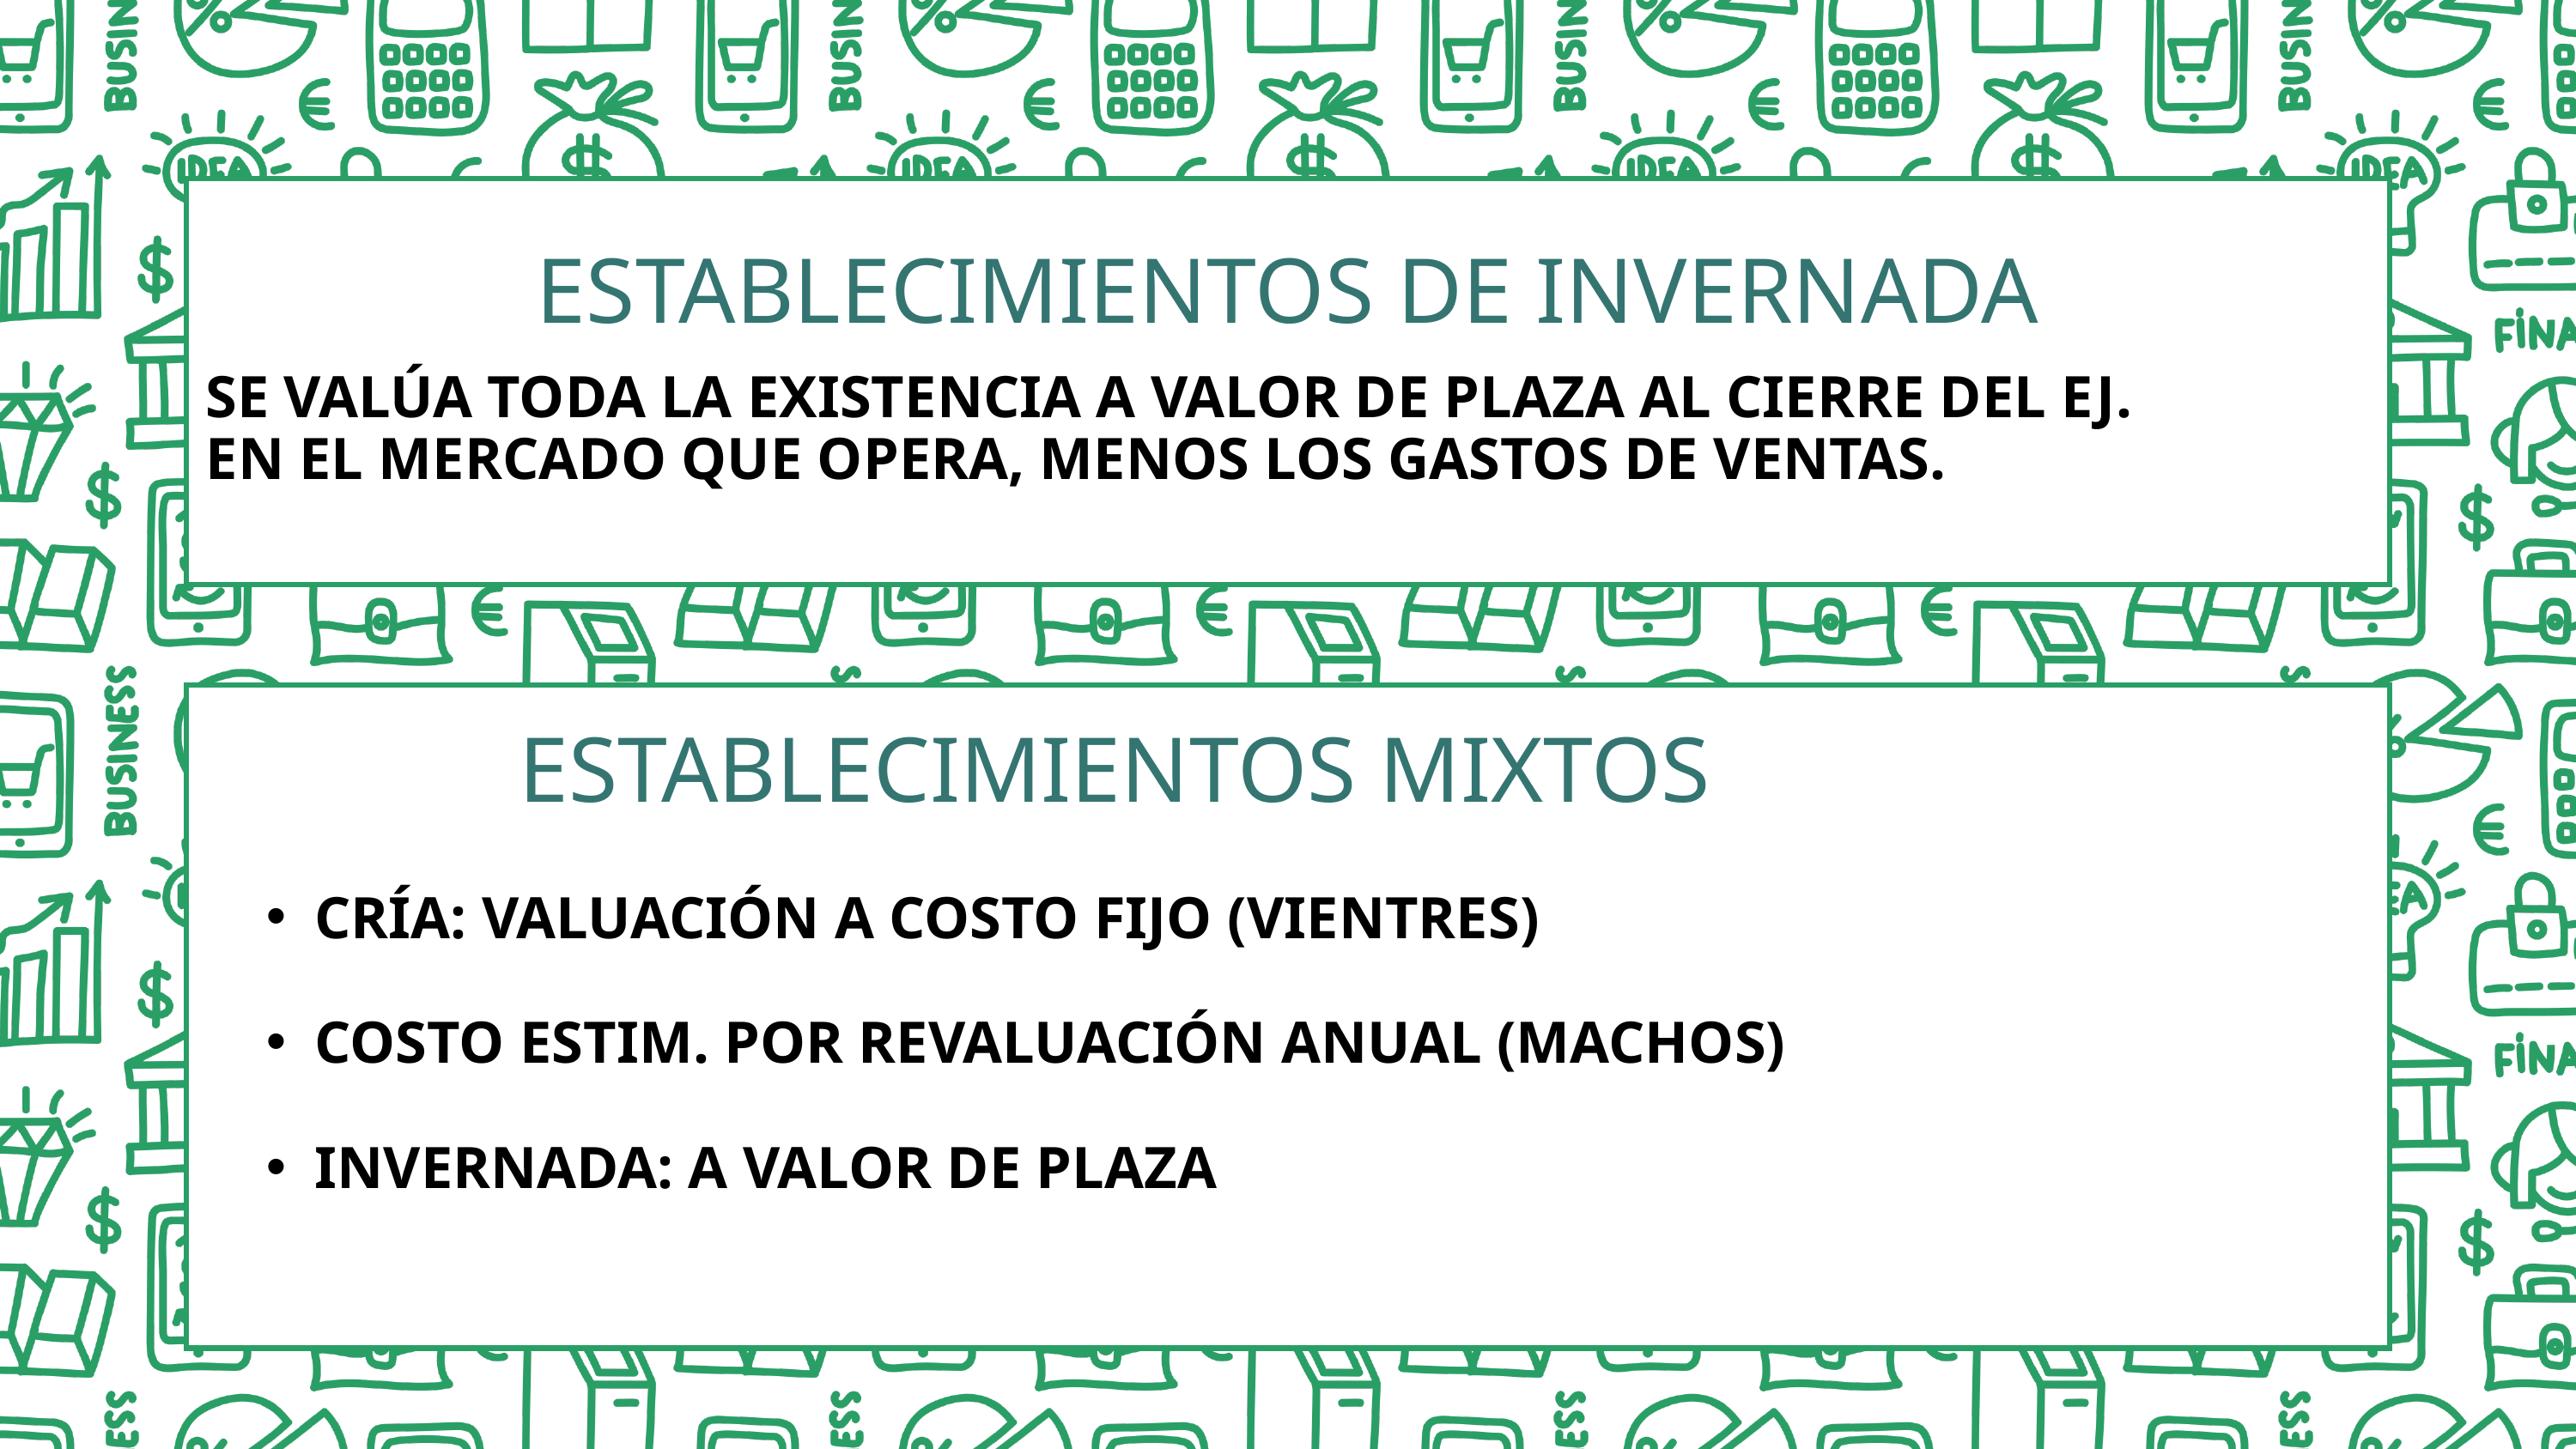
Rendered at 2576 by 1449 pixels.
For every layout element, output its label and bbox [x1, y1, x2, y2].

text_box [0, 0, 2576, 1449]
text_box [185, 685, 2391, 1349]
text_box [185, 178, 2391, 585]
